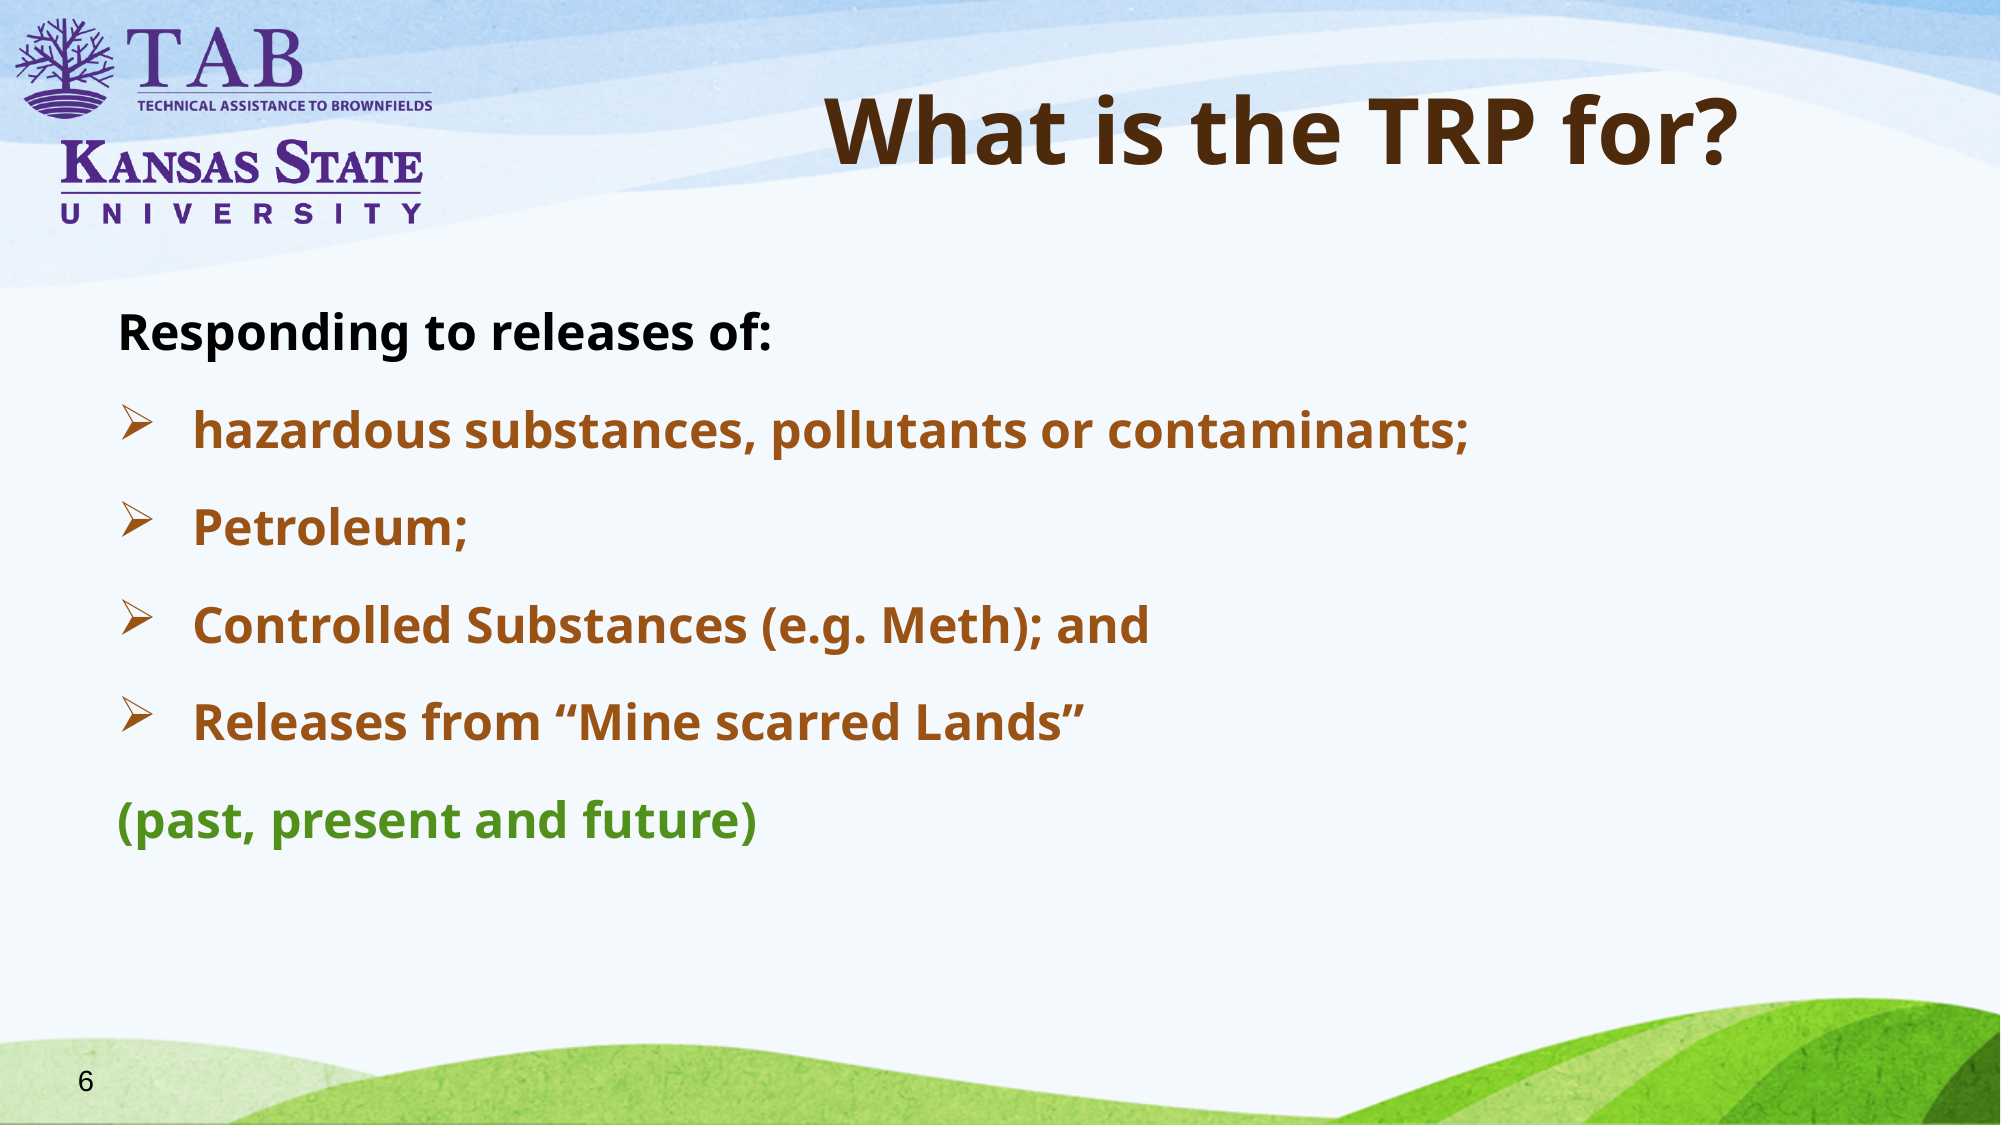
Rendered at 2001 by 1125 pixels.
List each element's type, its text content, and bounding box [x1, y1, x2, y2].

picture [0, 0, 2001, 1125]
slide_number 6 [62, 1061, 188, 1099]
title What is the TRP for? [775, 41, 1789, 192]
list Responding to releases of: hazardous substances, pollutants or contaminants; Petroleum; Controlled Substances (e.g. Meth); and Releases from “Mine scarred Lands” (past, present and future) [102, 293, 1753, 987]
